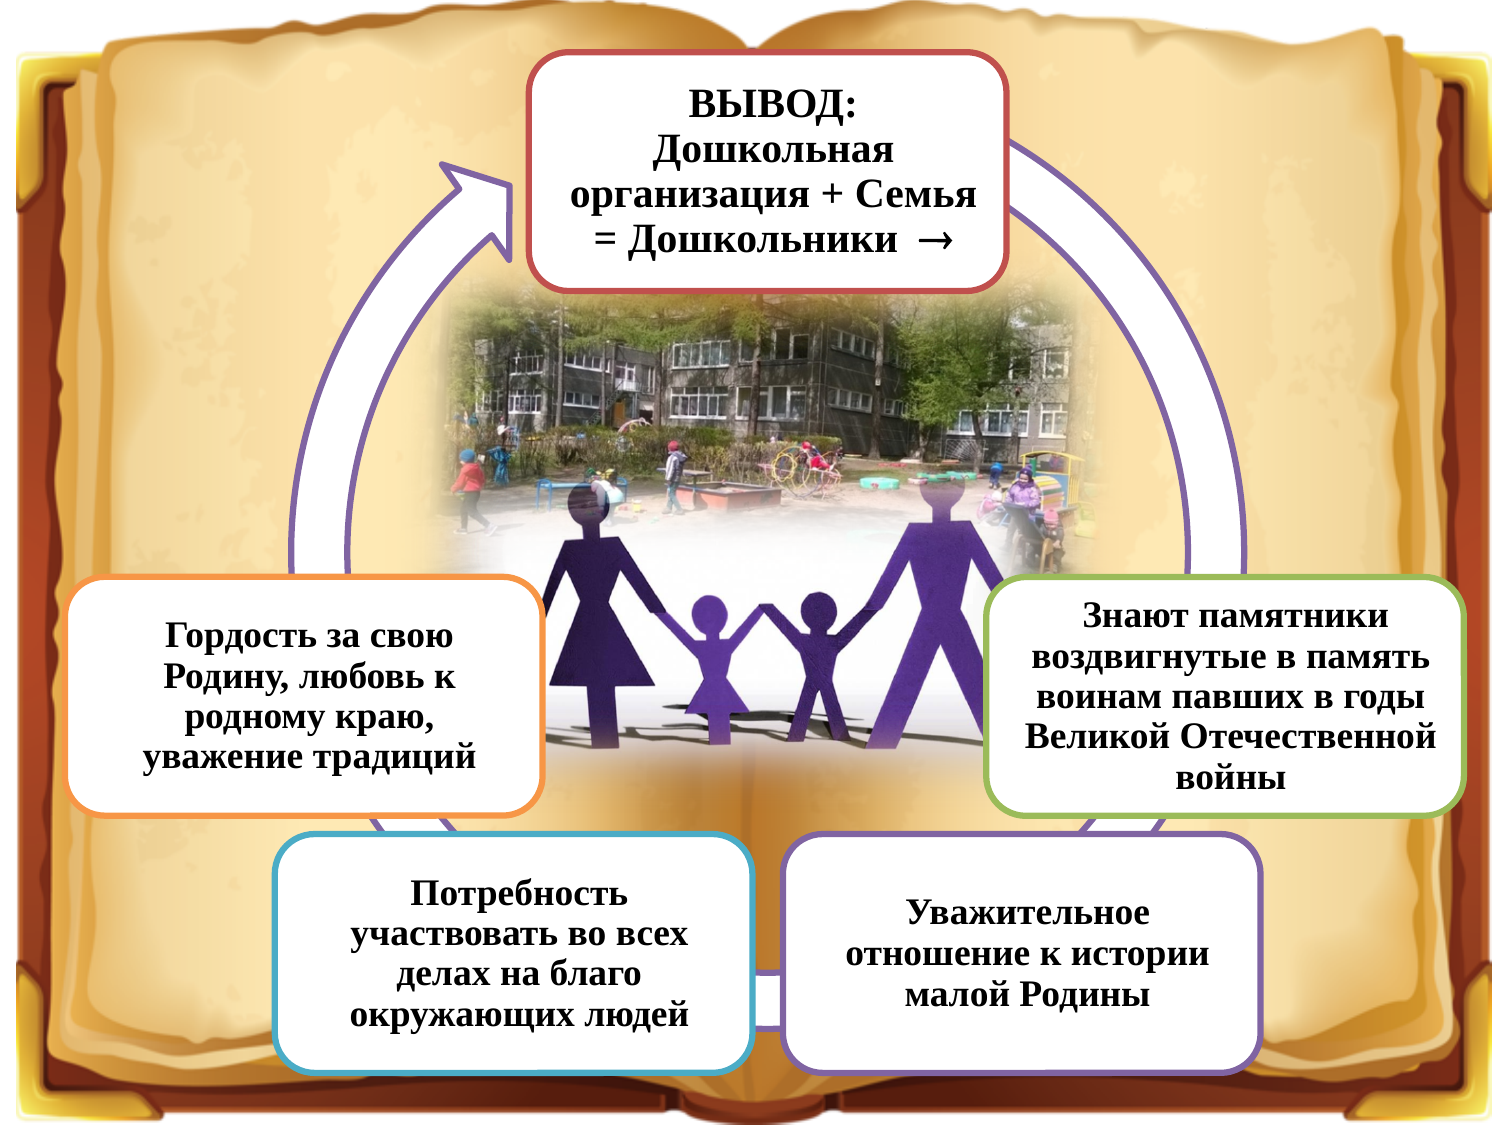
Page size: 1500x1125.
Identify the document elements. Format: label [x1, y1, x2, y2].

picture [16, 0, 1492, 1125]
text_box [64, 51, 1471, 1074]
